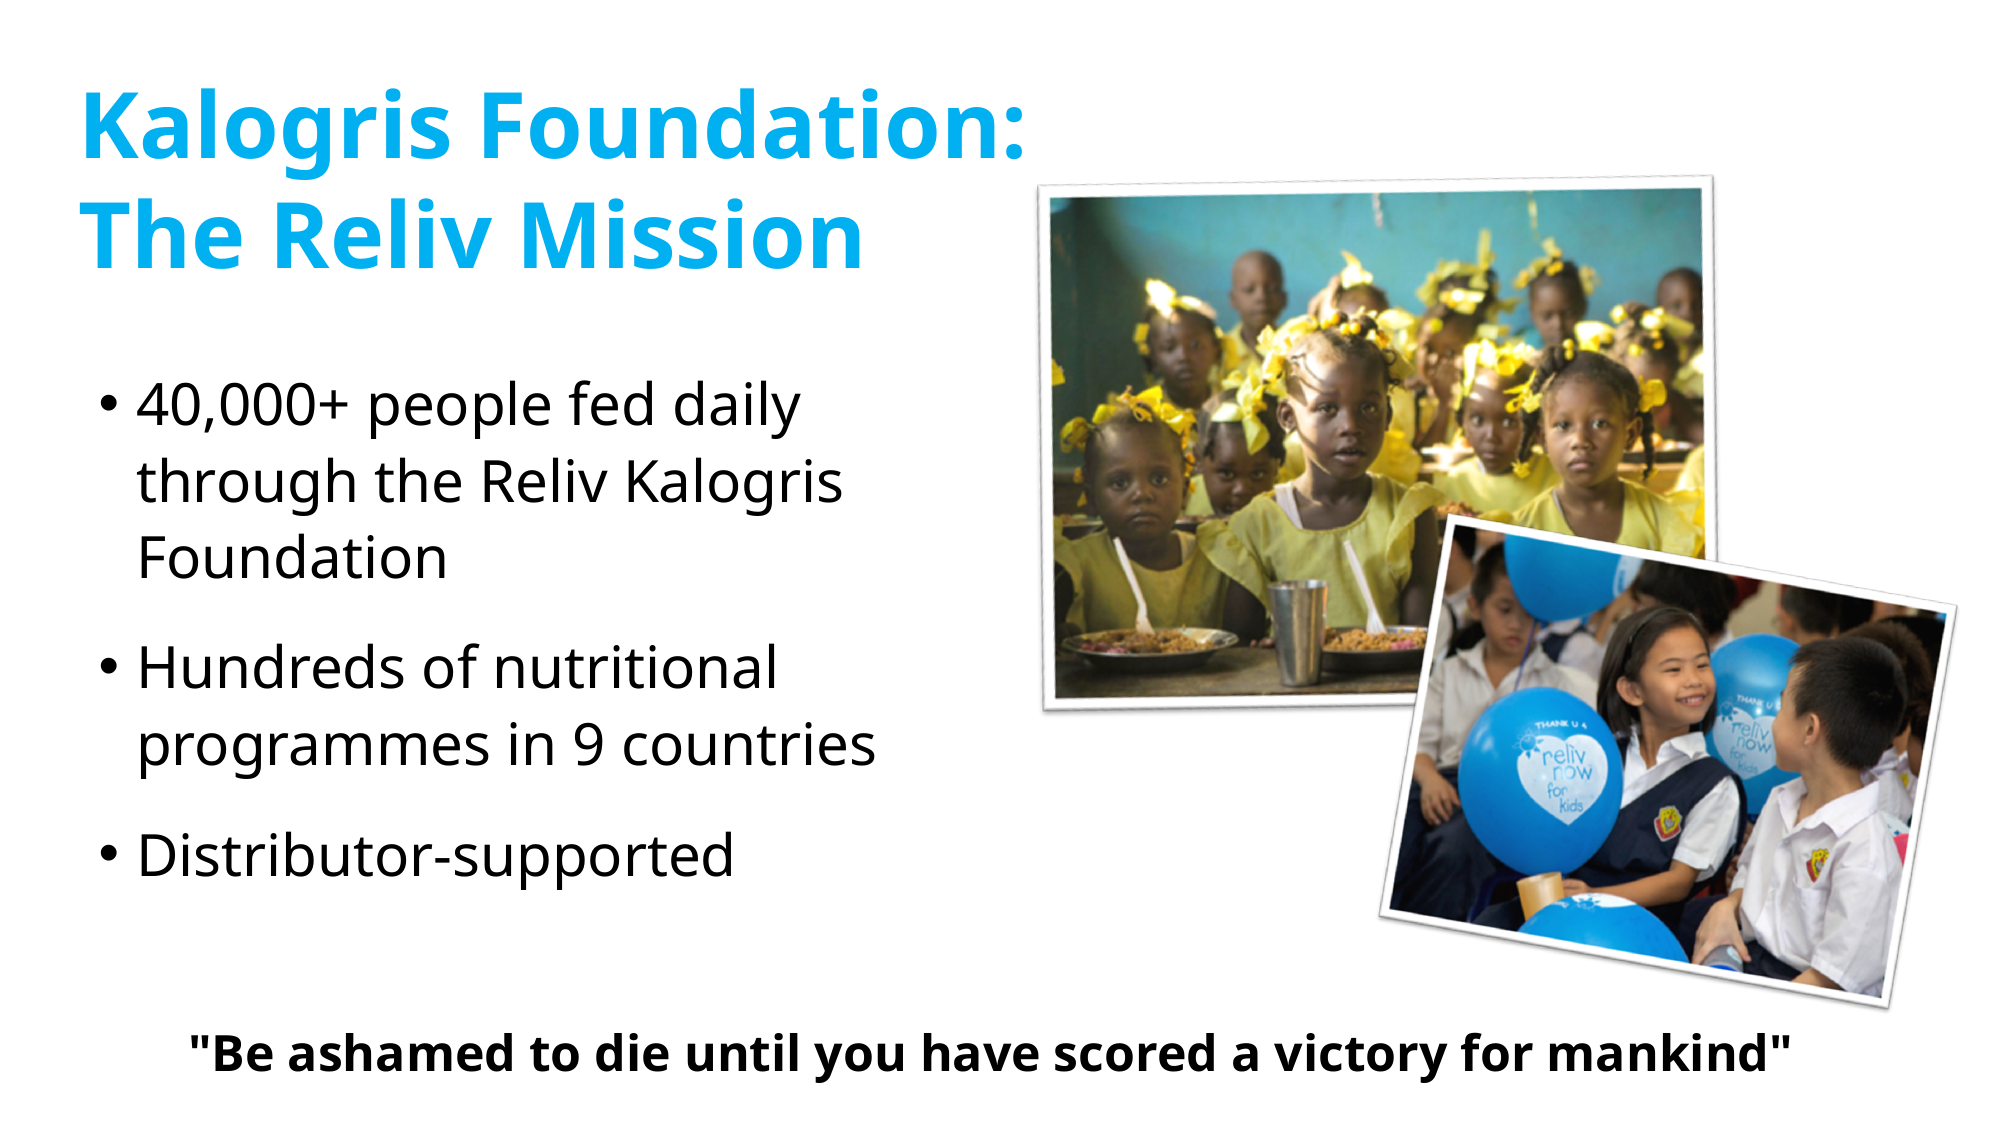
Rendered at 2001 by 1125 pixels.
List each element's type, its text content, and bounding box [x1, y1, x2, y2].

text_box "Be ashamed to die until you have scored a victory for mankind" [24, 1013, 1972, 1089]
list 40,000+ people fed daily through the Reliv Kalogris Foundation Hundreds of nutritional programmes in 9 countries Distributor-supported [83, 352, 1032, 907]
picture [1010, 133, 1967, 1013]
title Kalogris Foundation: The Reliv Mission [63, 0, 1220, 353]
